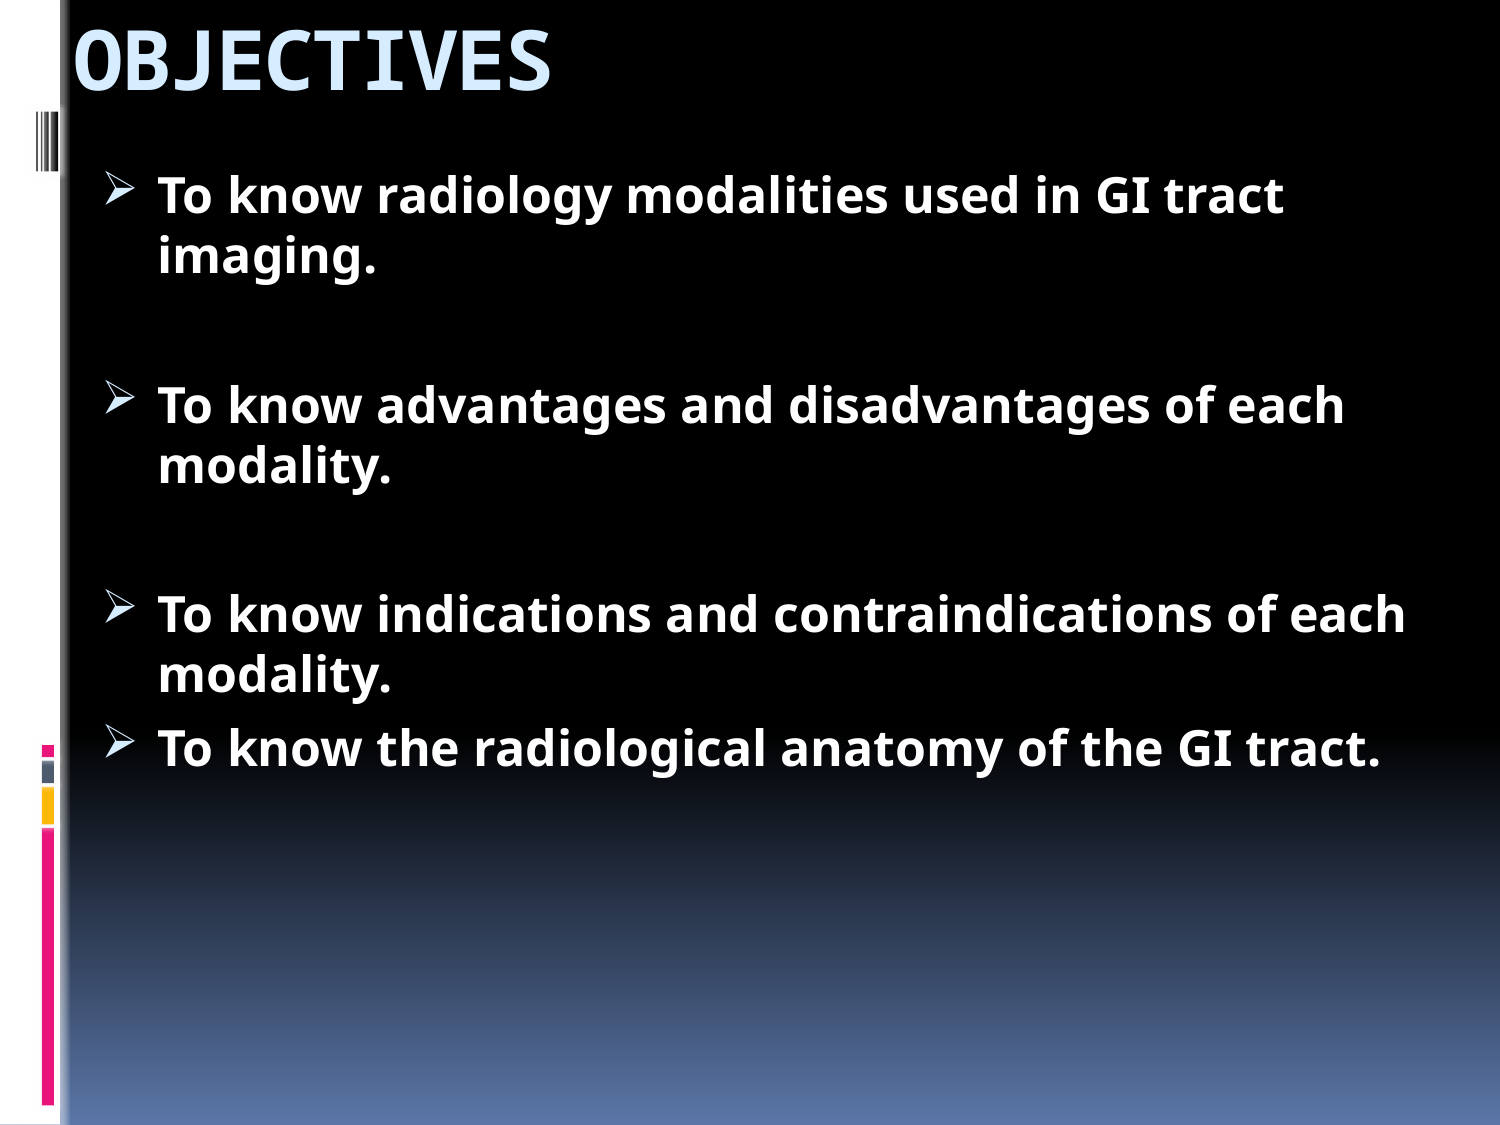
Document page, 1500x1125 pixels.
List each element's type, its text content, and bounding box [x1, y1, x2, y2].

title OBJECTIVES [58, 0, 1409, 157]
list To know radiology modalities used in GI tract imaging. To know advantages and disadvantages of each modality. To know indications and contraindications of each modality. To know the radiological anatomy of the GI tract. [75, 156, 1425, 1084]
